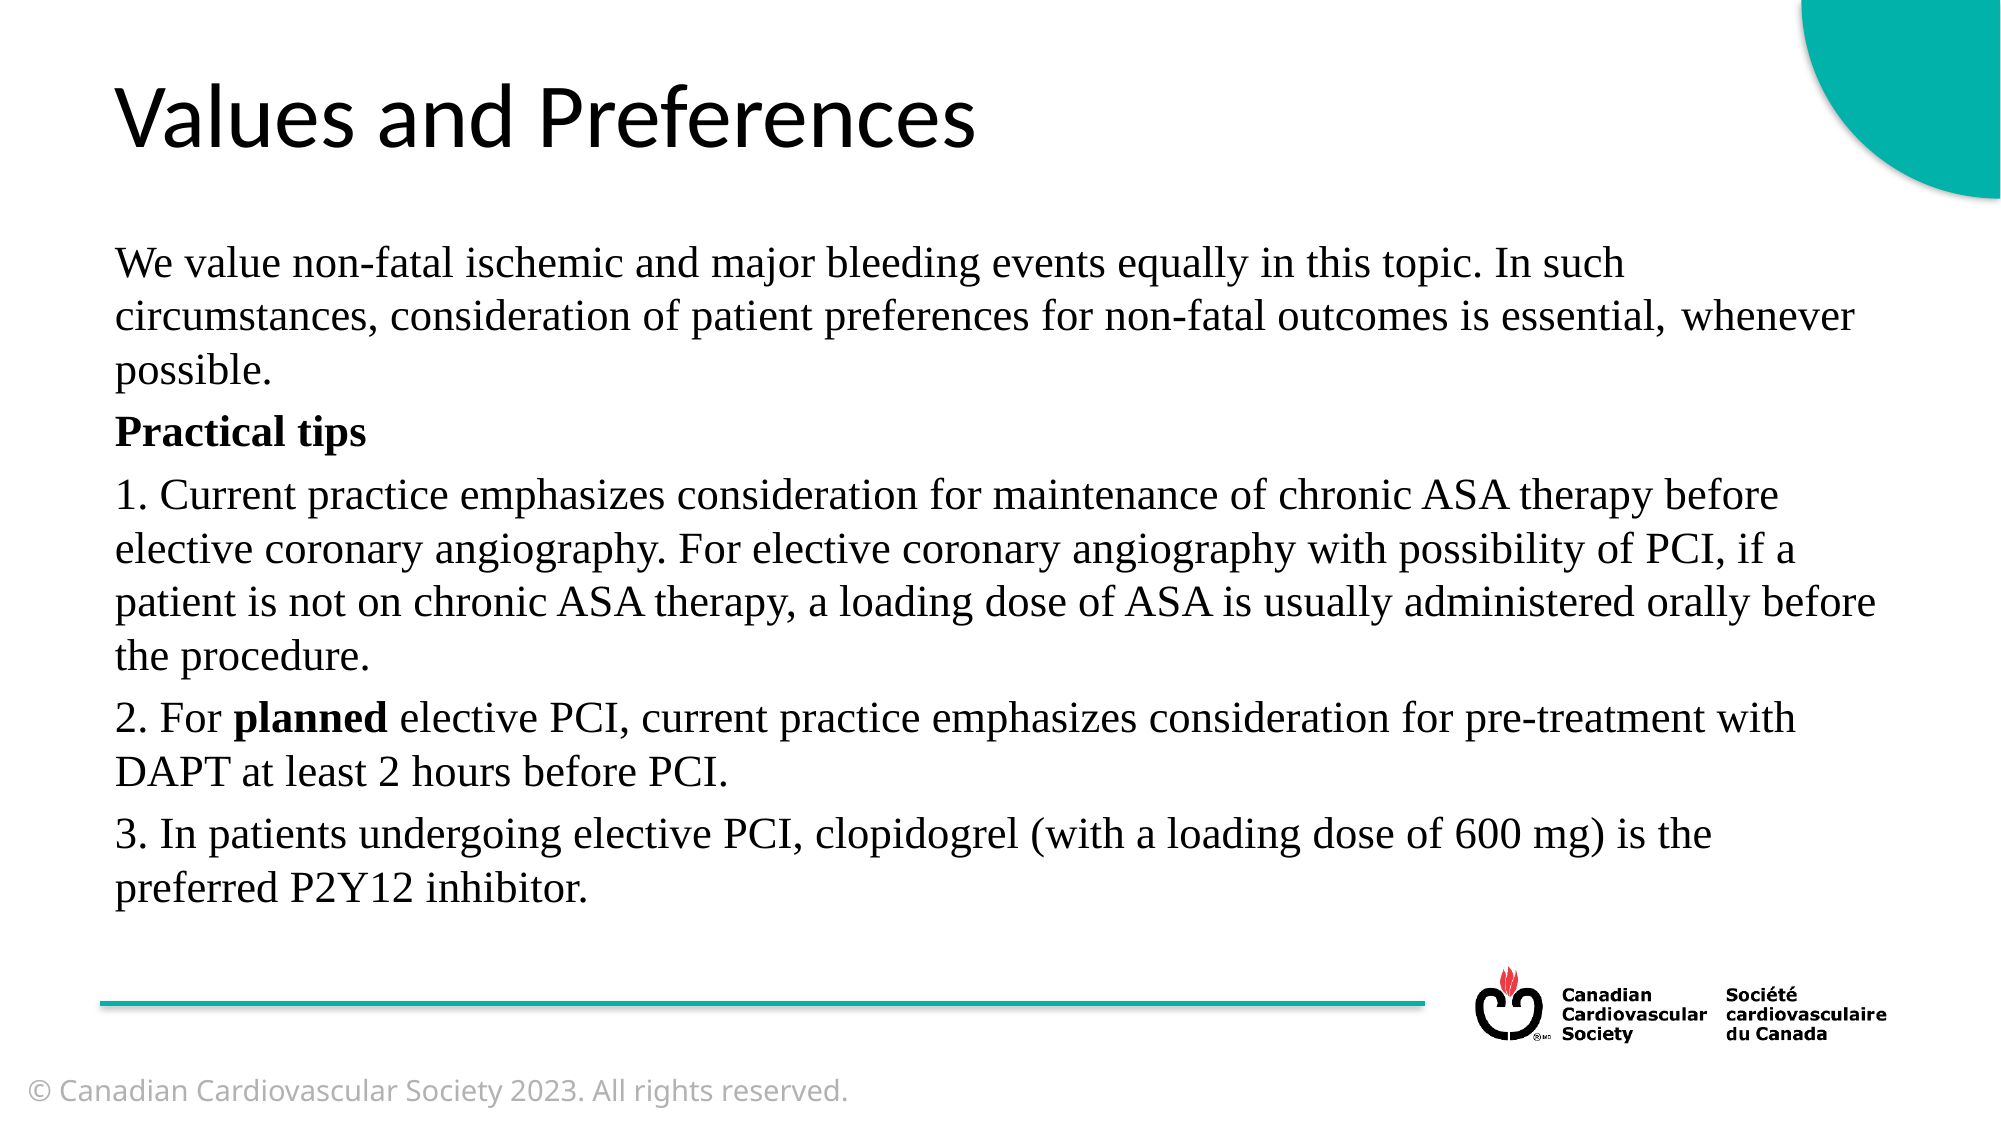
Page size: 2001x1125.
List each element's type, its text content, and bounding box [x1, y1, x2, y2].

picture [1417, 925, 1945, 1084]
slide_number © Canadian Cardiovascular Society 2023. All rights reserved. [12, 1065, 914, 1125]
list We value non-fatal ischemic and major bleeding events equally in this topic. In such circumstances, consideration of patient preferences for non-fatal outcomes is essential, whenever possible. Practical tips 1. Current practice emphasizes consideration for maintenance of chronic ASA therapy before elective coronary angiography. For elective coronary angiography with possibility of PCI, if a patient is not on chronic ASA therapy, a loading dose of ASA is usually administered orally before the procedure. 2. For planned elective PCI, current practice emphasizes consideration for pre-treatment with DAPT at least 2 hours before PCI. 3. In patients undergoing elective PCI, clopidogrel (with a loading dose of 600 mg) is the preferred P2Y12 inhibitor. [99, 224, 1905, 928]
list Values and Preferences [99, 48, 1799, 189]
